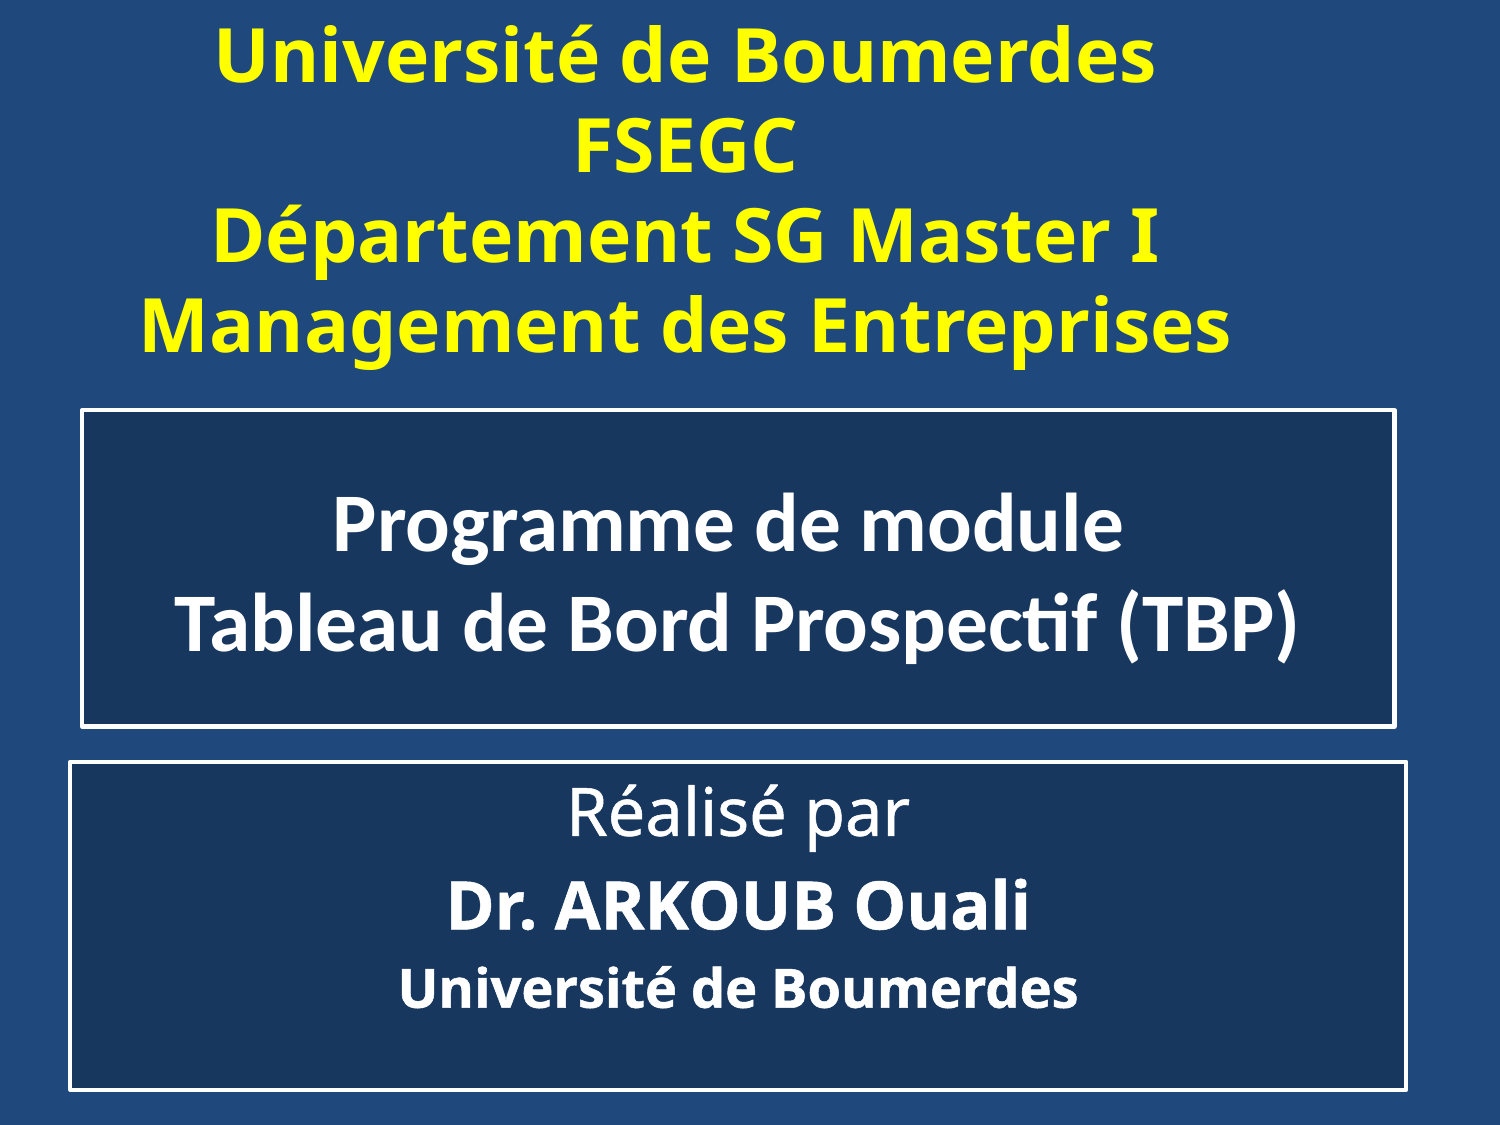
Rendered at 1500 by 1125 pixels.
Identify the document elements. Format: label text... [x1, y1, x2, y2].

title Programme de module Tableau de Bord Prospectif (TBP) [80, 408, 1397, 729]
subtitle Réalisé par Dr. ARKOUB Ouali Université de Boumerdes [68, 760, 1408, 1092]
text_box Université de Boumerdes FSEGC Département SG Master I Management des Entreprises [33, 0, 1338, 377]
